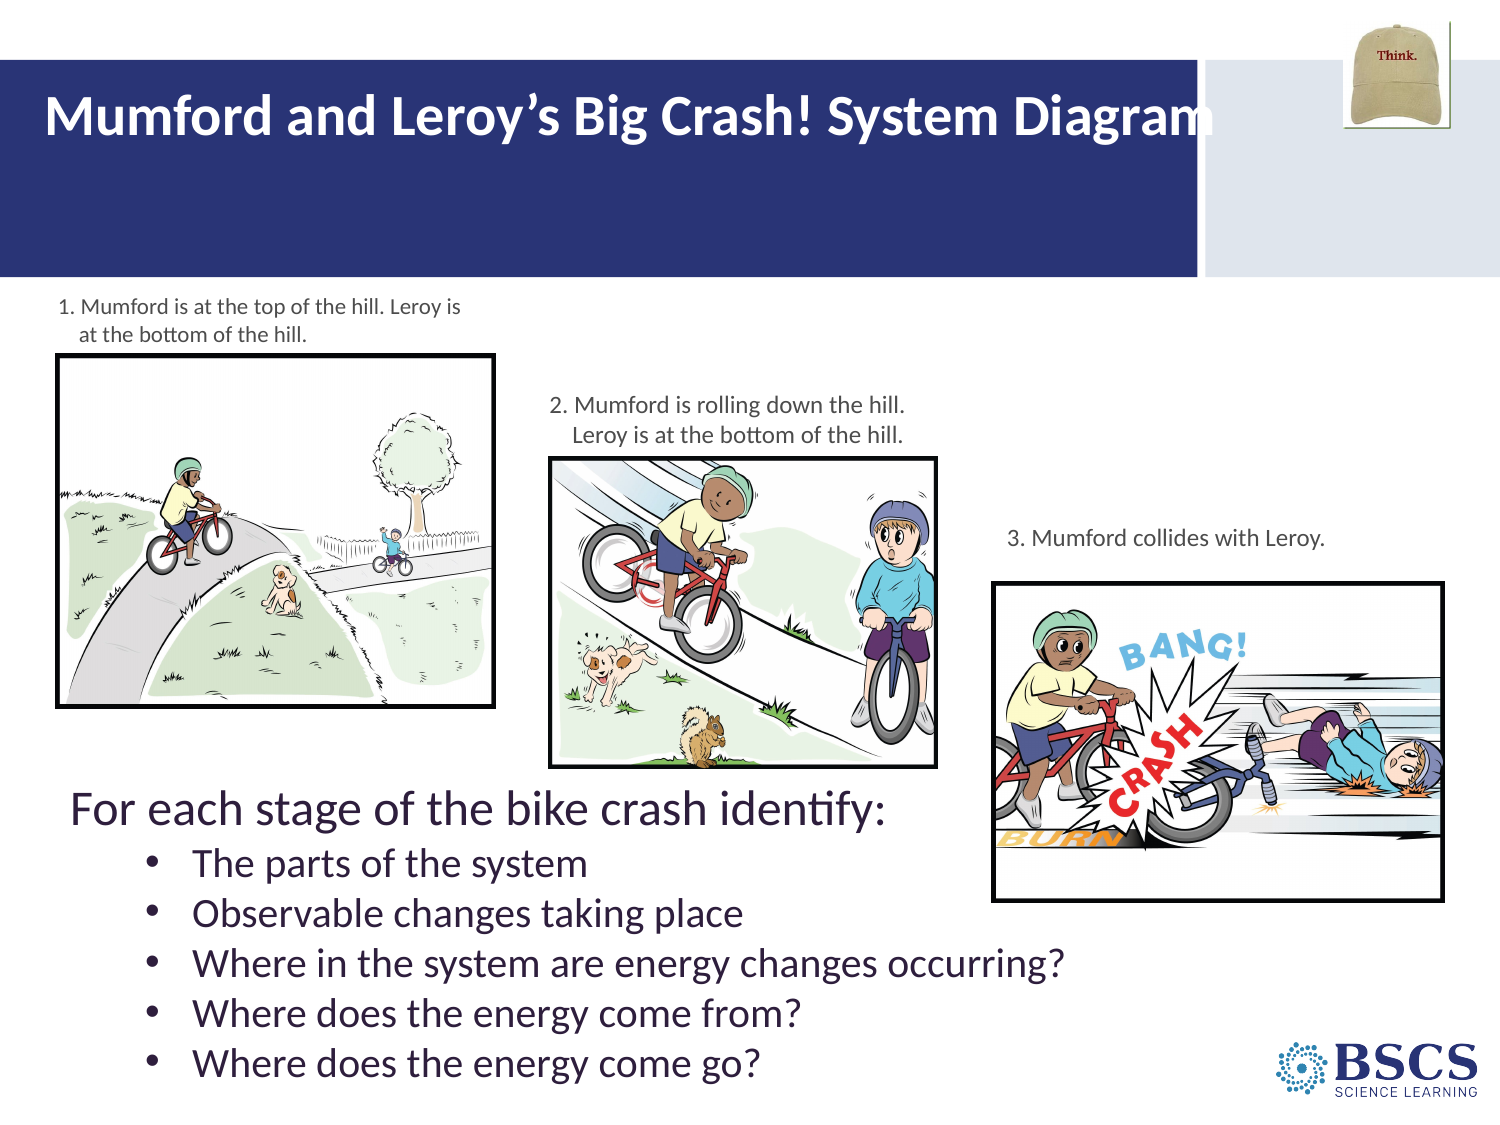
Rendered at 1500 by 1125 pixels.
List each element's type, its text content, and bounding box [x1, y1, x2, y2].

text_box 3. Mumford collides with Leroy. [991, 513, 1431, 559]
picture [1343, 21, 1451, 129]
picture [548, 456, 938, 769]
picture [991, 581, 1445, 904]
text_box 1. Mumford is at the top of the hill. Leroy is at the bottom of the hill. [42, 284, 508, 355]
text_box [96, 14, 1391, 76]
text_box For each stage of the bike crash identify: The parts of the system Observable changes taking place Where in the system are energy changes occurring? Where does the energy come from? Where does the energy come go? [55, 768, 1083, 1094]
text_box 2. Mumford is rolling down the hill. Leroy is at the bottom of the hill. [534, 380, 952, 456]
picture [55, 352, 496, 709]
title Mumford and Leroy’s Big Crash! System Diagram [29, 60, 1253, 244]
picture [1275, 1041, 1478, 1098]
